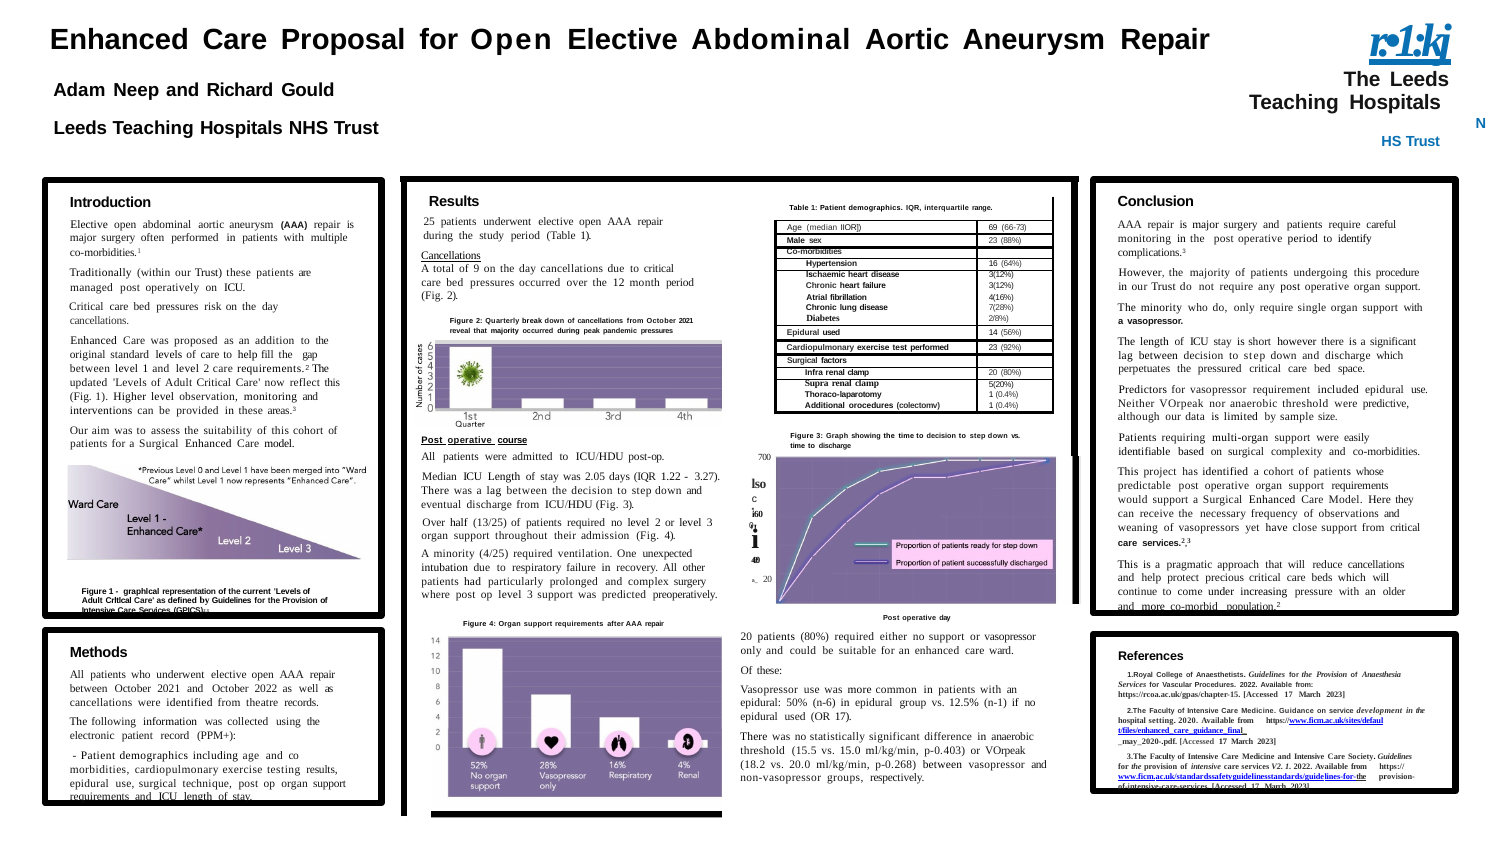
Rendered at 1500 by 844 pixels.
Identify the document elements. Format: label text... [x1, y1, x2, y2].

table_cell Chronic heart failure [777, 281, 976, 293]
table_cell Surgical factors [777, 356, 976, 367]
text_box Enhanced Care Proposal for Open Elective Abdominal Aortic Aneurysm Repair Adam Neep and Richard Gould Leeds Teaching Hospitals NHS Trust [47, 18, 1219, 138]
text_box i60 [750, 506, 764, 518]
table_cell Chronic lung disease [777, 304, 976, 315]
picture [431, 636, 722, 818]
text_box Methods All patients who underwent elective open AAA repair between October 2021 and October 2022 as well as cancellations were identified from theatre records. The following information was collected using the electronic patient record (PPM+): - Patient demographics including age and co­ morbidities, cardiopulmonary exercise testing results, epidural use, surgical technique, post op organ support requirements and ICU length of stay. [45, 630, 382, 803]
table_cell 16 (64%) [978, 259, 1052, 270]
text_box Figure 4: Organ support requirements after AAA repair [461, 617, 674, 629]
text_box 700 [756, 448, 776, 462]
table_cell Infra renal clamp [777, 368, 976, 379]
table_cell Cardiopulmonary exercise test performed [777, 342, 976, 353]
table_cell lschaemic heart disease [777, 271, 976, 281]
table_cell Atrial fibrillation [777, 293, 976, 304]
table_cell 3(12%) [978, 281, 1052, 293]
table_cell Additional orocedures (colectomv) [777, 402, 976, 411]
table_cell [978, 356, 1052, 367]
text_box Post operative day [881, 611, 957, 622]
text_box 20 patients (80%) required either no support or vasopressor only and could be suitable for an enhanced care ward. Of these: Vasopressor use was more common in patients with an epidural: 50% (n-6) in epidural group vs. 12.5% (n-1) if no epidural used (OR 17). There was no statistically significant difference in anaerobic threshold (15.5 vs. 15.0 ml/kg/min, p-0.403) or VOrpeak (18.2 vs. 20.0 ml/kg/min, p-0.268) between vasopressor and non-vasopressor groups, respectively. [738, 627, 1050, 785]
table_cell 1 (0.4%) [978, 402, 1052, 411]
table_cell 7(28%) [978, 304, 1052, 315]
text_box lso c [749, 473, 772, 505]
table_cell 4(16%) [978, 293, 1052, 304]
text_box Figure 3: Graph showing the time to decision to step down vs. time to discharge [788, 427, 1029, 450]
table_cell 20 (80%) [978, 368, 1052, 379]
table_cell Co-morbidities [777, 249, 976, 258]
table_cell 14 (56%) [978, 326, 1052, 339]
text_box Introduction Elective open abdominal aortic aneurysm (AAA) repair is major surgery often performed in patients with multiple co-morbidities.1 Traditionally (within our Trust) these patients are managed post operatively on ICU. Critical care bed pressures risk on the day cancellations. Enhanced Care was proposed as an addition to the original standard levels of care to help fill the gap between level 1 and level 2 care requirements.2 The updated 'Levels of Adult Critical Care' now reflect this (Fig. 1). Higher level observation, monitoring and interventions can be provided in these areas.3 Our aim was to assess the suitability of this cohort of patients for a Surgical Enhanced Care model. Figure 1 - graphlcal representation of the current 'Levels of Adult Crltlcal Care' as defined by Guidelines for the Provision of Intensive Care Services (GPICS)2,3 [45, 180, 382, 616]
table_cell Epidural used [777, 326, 976, 339]
text_box References Royal College of Anaesthetists. Guidelines for the Provision of Anaesthesia Services for Vascular Procedures. 2022. Available from: https://rcoa.ac.uk/gpas/chapter-15. [Accessed 17 March 2023] The Faculty of Intensive Care Medicine. Guidance on service development in the hospital setting. 2020. Available from https://www.ficm.ac.uk/sites/default/files/enhanced_care_guidance_final_­ _may_2020-.pdf. [Accessed 17 March 2023] The Faculty of Intensive Care Medicine and Intensive Care Society. Guidelines for the provision of intensive care services V2. 1. 2022. Available from https://www.ficm.ac.uk/standardssafetyguidelinesstandards/guidelines-for-the­ provision-of-intensive-care-services. [Accessed 17 March 2023] [1093, 634, 1456, 792]
text_box Post operative course All patients were admitted to ICU/HDU post-op. Median ICU Length of stay was 2.05 days (IQR 1.22 - 3.27). There was a lag between the decision to step down and eventual discharge from ICU/HDU (Fig. 3). Over half (13/25) of patients required no level 2 or level 3 organ support throughout their admission (Fig. 4). A minority (4/25) required ventilation. One unexpected intubation due to respiratory failure in recovery. All other patients had particularly prolonged and complex surgery where post op level 3 support was predicted preoperatively. [419, 428, 733, 602]
text_box Conclusion AAA repair is major surgery and patients require careful monitoring in the post operative period to identify complications.3 However, the majority of patients undergoing this procedure in our Trust do not require any post operative organ support. The minority who do, only require single organ support with a vasopressor. The length of ICU stay is short however there is a significant lag between decision to step down and discharge which perpetuates the pressured critical care bed space. Predictors for vasopressor requirement included epidural use. Neither VOrpeak nor anaerobic threshold were predictive, although our data is limited by sample size. Patients requiring multi-organ support were easily identifiable based on surgical complexity and co-morbidities. This project has identified a cohort of patients whose predictable post operative organ support requirements would support a Surgical Enhanced Care Model. Here they can receive the necessary frequency of observations and weaning of vasopressors yet have close support from critical care services.2,3 This is a pragmatic approach that will reduce cancellations and help protect precious critical care beds which will continue to come under increasing pressure with an older and more co-morbid population.2 [1093, 179, 1456, 613]
text_box ·" [747, 494, 764, 518]
table_cell 5(20%) [978, 380, 1052, 391]
table_cell Age (median IIOR]) [777, 221, 976, 233]
table_cell Male sex [777, 235, 976, 246]
table_cell 2/8%) [978, 315, 1052, 325]
text_box i 40 a_ 20 [749, 518, 773, 584]
title r.•1:kj [1367, 7, 1452, 62]
text_box The Leeds Teaching Hospitals NHS Trust [1247, 62, 1455, 150]
table_cell 3(12%) [978, 271, 1052, 281]
table_cell Thoraco-laparotomy [777, 391, 976, 402]
table_cell 1 (0.4%) [978, 391, 1052, 402]
table_cell Hypertension [777, 259, 976, 270]
table_cell Diabetes [777, 315, 976, 325]
table_cell [978, 249, 1052, 258]
text_box Figure 2: Quarterly break down of cancellations from October 2021 reveal that majority occurred during peak pandemic pressures [447, 312, 706, 335]
table_cell Supra renal clamp [777, 380, 976, 391]
table_header Table 1: Patient demographics. IQR, interquartile range. [775, 197, 1052, 220]
text_box Results 25 patients underwent elective open AAA repair during the study period (Table 1). Cancellations A total of 9 on the day cancellations due to critical care bed pressures occurred over the 12 month period (Fig. 2). [418, 182, 702, 303]
picture [414, 340, 722, 427]
picture [775, 456, 1081, 604]
table_cell 23 (88%) [978, 235, 1052, 246]
table_cell 69 (66-73) [978, 221, 1052, 233]
table_cell 23 (92%) [978, 342, 1052, 353]
